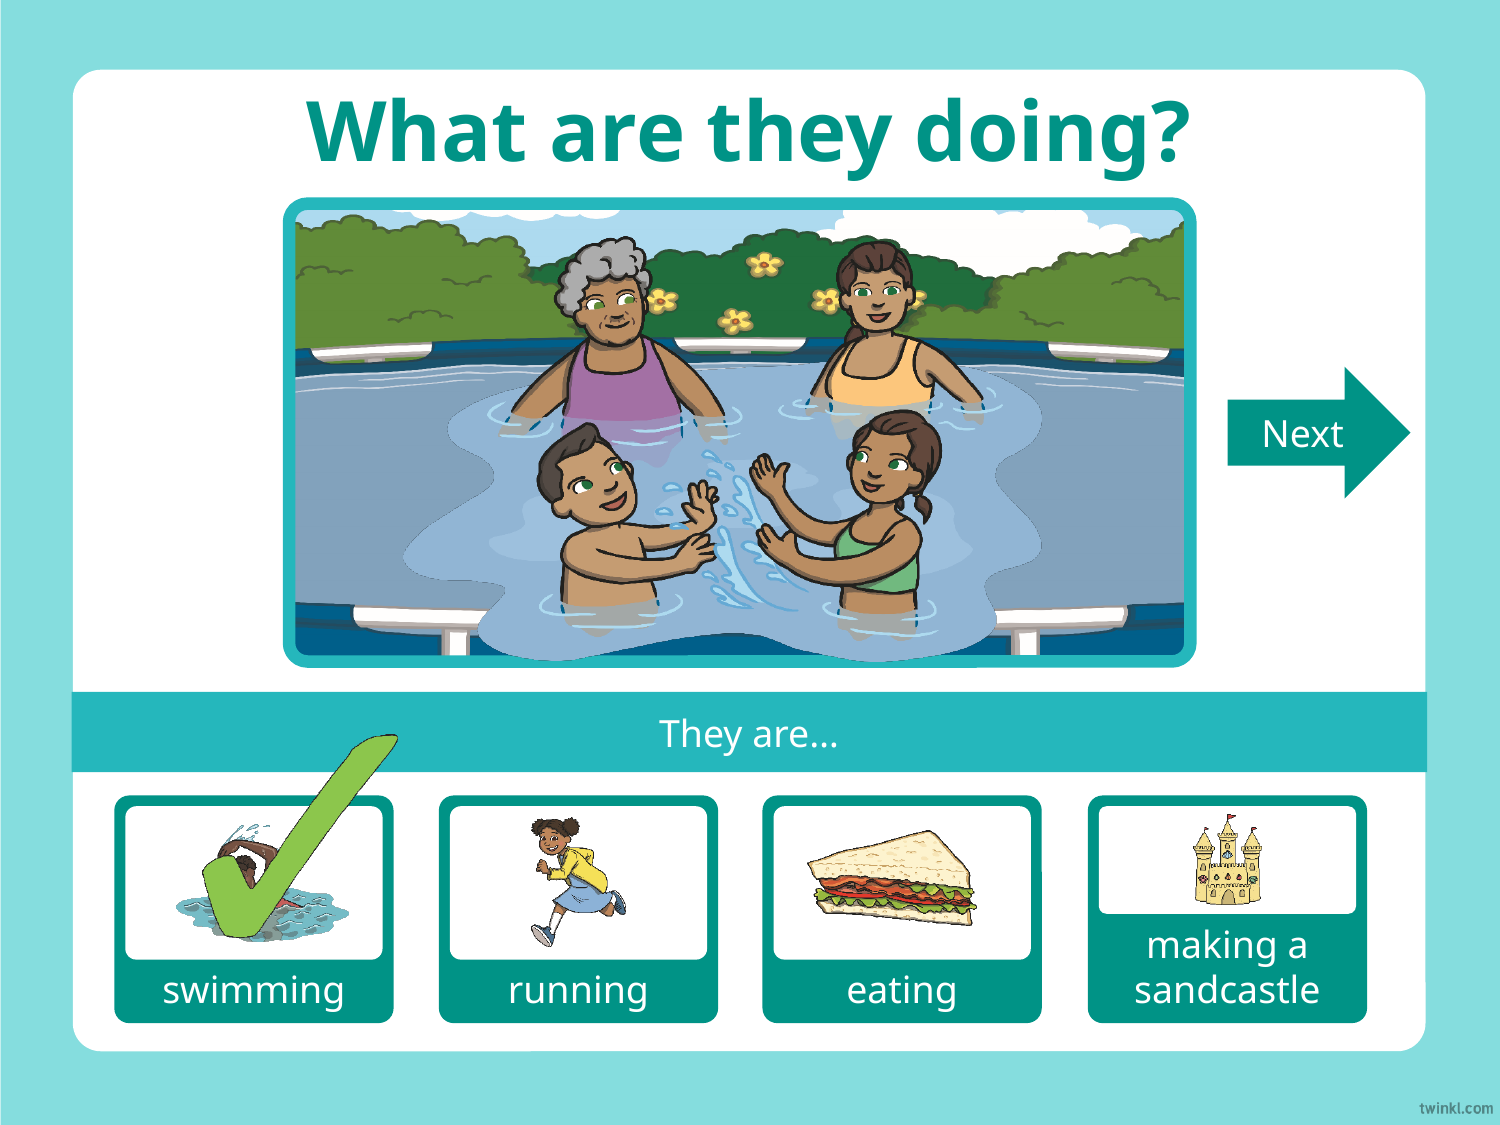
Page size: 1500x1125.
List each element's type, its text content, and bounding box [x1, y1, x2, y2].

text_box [438, 795, 719, 1024]
text_box They are… [71, 691, 1428, 773]
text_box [762, 795, 1042, 1024]
title What are they doing? [69, 67, 1429, 203]
text_box Next [1226, 364, 1412, 502]
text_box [1087, 795, 1368, 1024]
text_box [114, 795, 394, 1024]
picture [0, 0, 1500, 1125]
